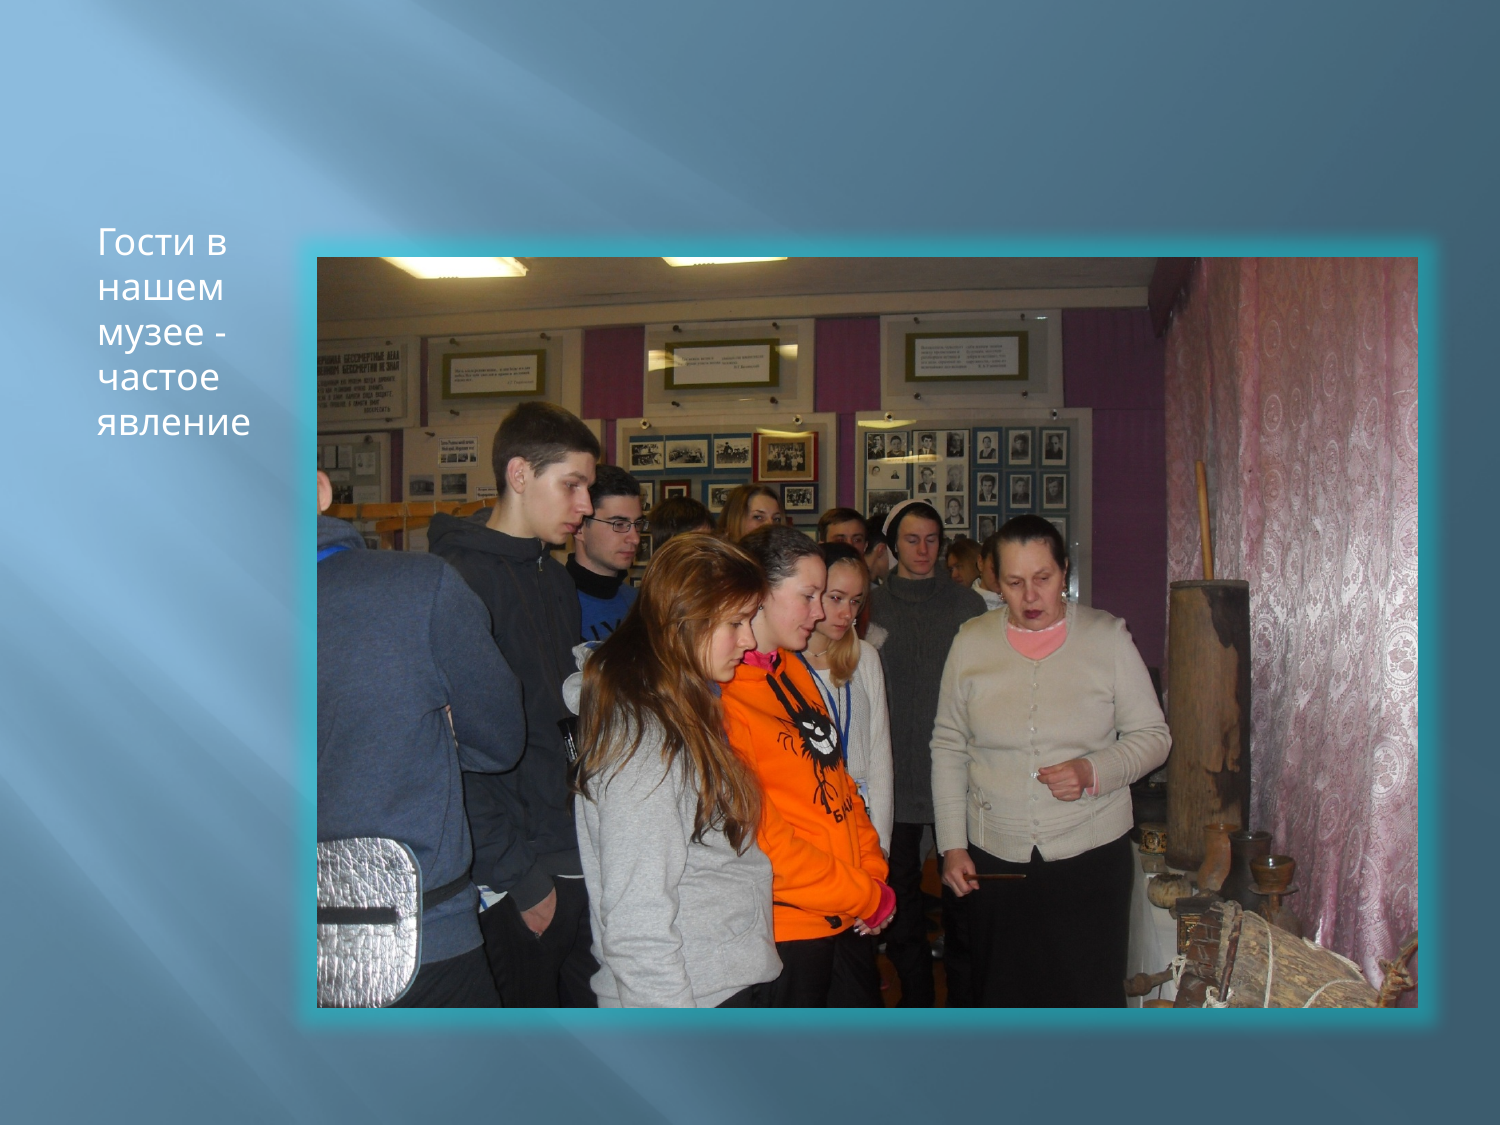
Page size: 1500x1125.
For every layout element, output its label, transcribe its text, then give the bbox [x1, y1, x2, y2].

text_box Гости в нашем музее -частое явление [82, 210, 270, 451]
picture [317, 257, 1419, 1008]
